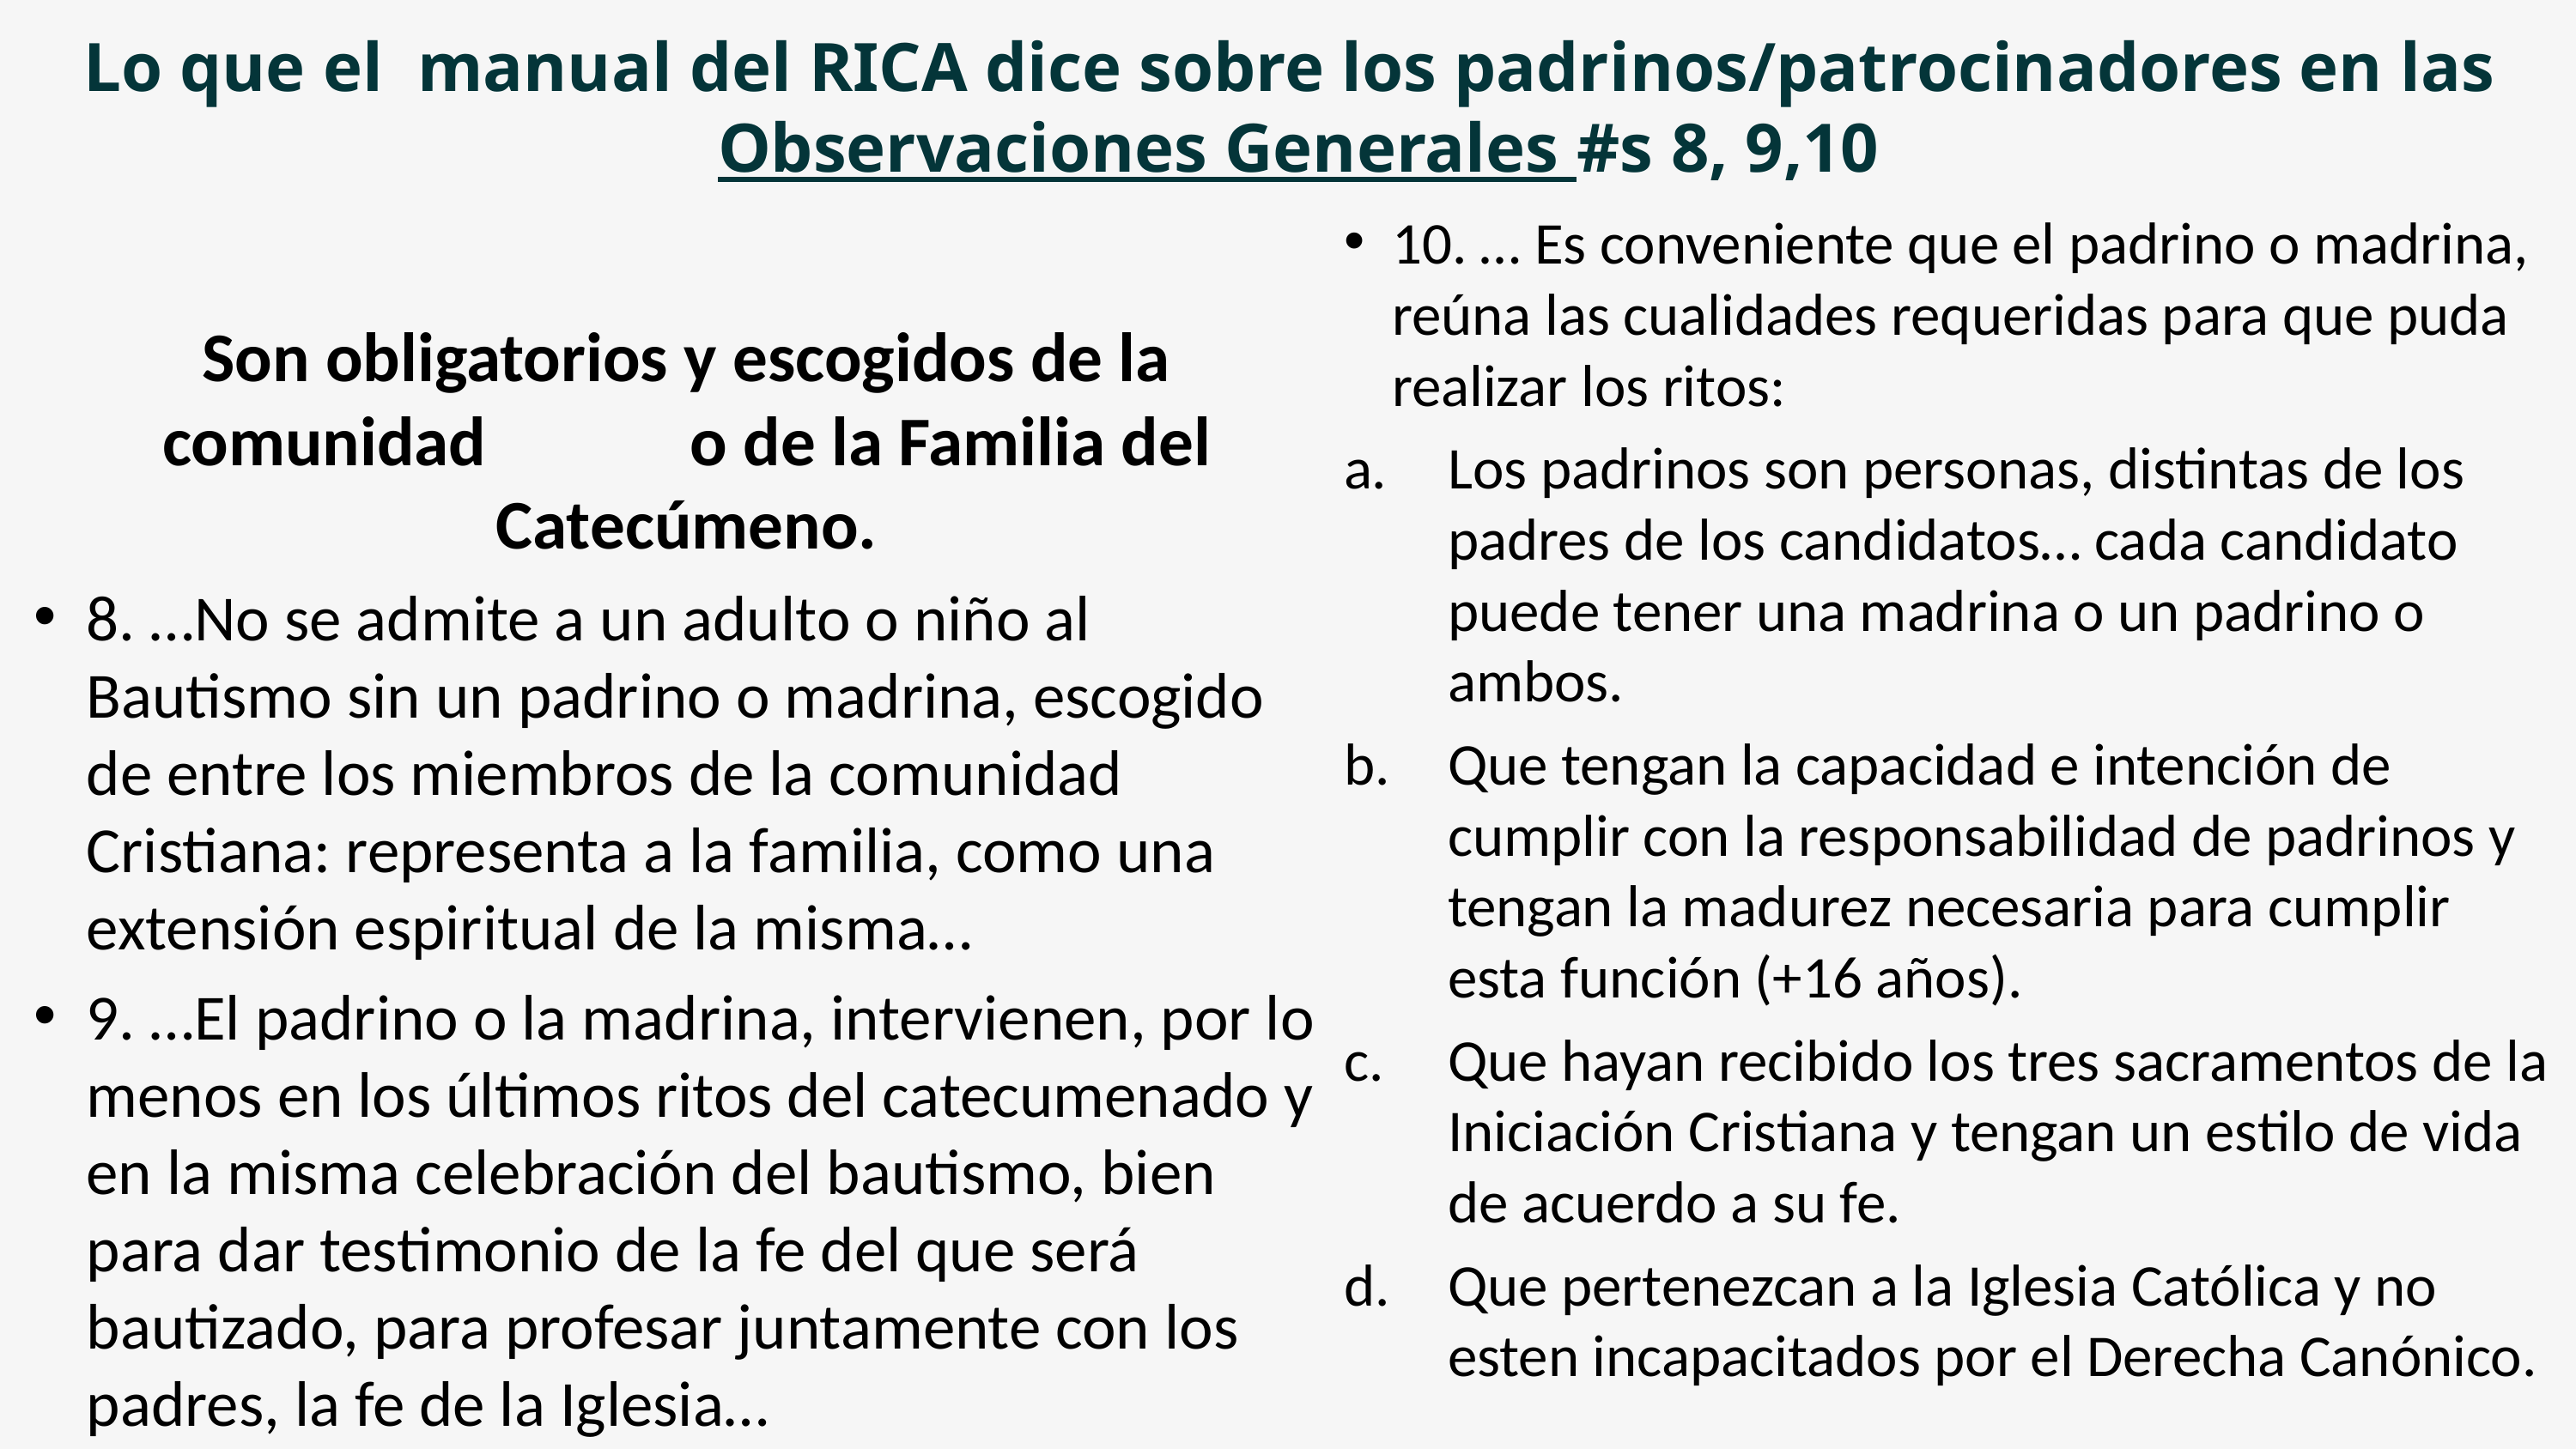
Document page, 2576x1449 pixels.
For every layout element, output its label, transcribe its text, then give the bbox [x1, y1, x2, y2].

list Son obligatorios y escogidos de la comunidad o de la Familia del Catecúmeno. 8. …No se admite a un adulto o niño al Bautismo sin un padrino o madrina, escogido de entre los miembros de la comunidad Cristiana: representa a la familia, como una extensión espiritual de la misma… 9. …El padrino o la madrina, intervienen, por lo menos en los últimos ritos del catecumenado y en la misma celebración del bautismo, bien para dar testimonio de la fe del que será bautizado, para profesar juntamente con los padres, la fe de la Iglesia… [21, 306, 1331, 1449]
title Lo que el manual del RICA dice sobre los padrinos/patrocinadores en las Observaciones Generales #s 8, 9,10 [21, 15, 2576, 274]
list 10. … Es conveniente que el padrino o madrina, reúna las cualidades requeridas para que puda realizar los ritos: Los padrinos son personas, distintas de los padres de los candidatos… cada candidato puede tener una madrina o un padrino o ambos. Que tengan la capacidad e intención de cumplir con la responsabilidad de padrinos y tengan la madurez necesaria para cumplir esta función (+16 años). Que hayan recibido los tres sacramentos de la Iniciación Cristiana y tengan un estilo de vida de acuerdo a su fe. Que pertenezcan a la Iglesia Católica y no esten incapacitados por el Derecha Canónico. [1331, 198, 2576, 1449]
